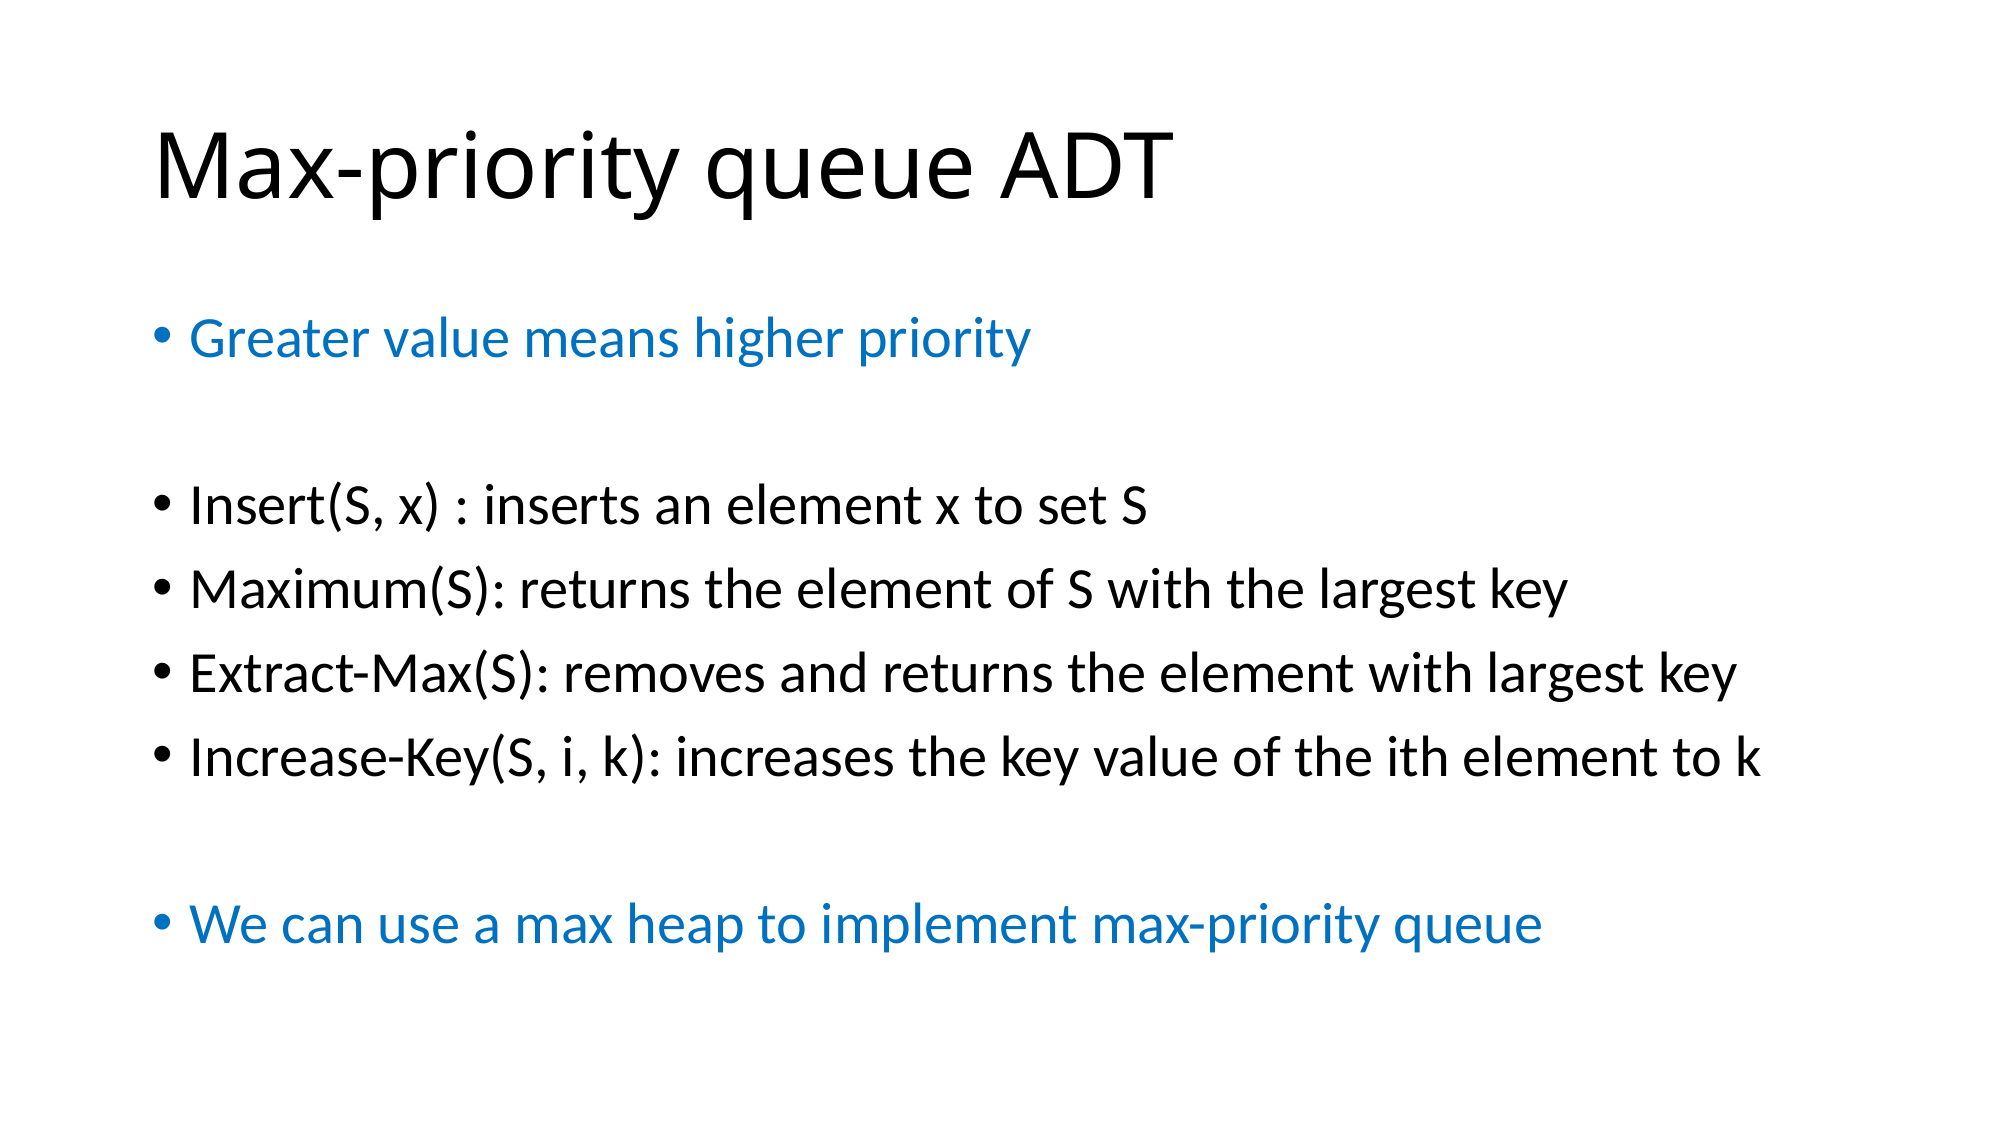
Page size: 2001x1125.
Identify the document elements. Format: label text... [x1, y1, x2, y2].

title Max-priority queue ADT [137, 59, 1863, 278]
list Greater value means higher priority Insert(S, x) : inserts an element x to set S Maximum(S): returns the element of S with the largest key Extract-Max(S): removes and returns the element with largest key Increase-Key(S, i, k): increases the key value of the ith element to k We can use a max heap to implement max-priority queue [137, 299, 1863, 1014]
